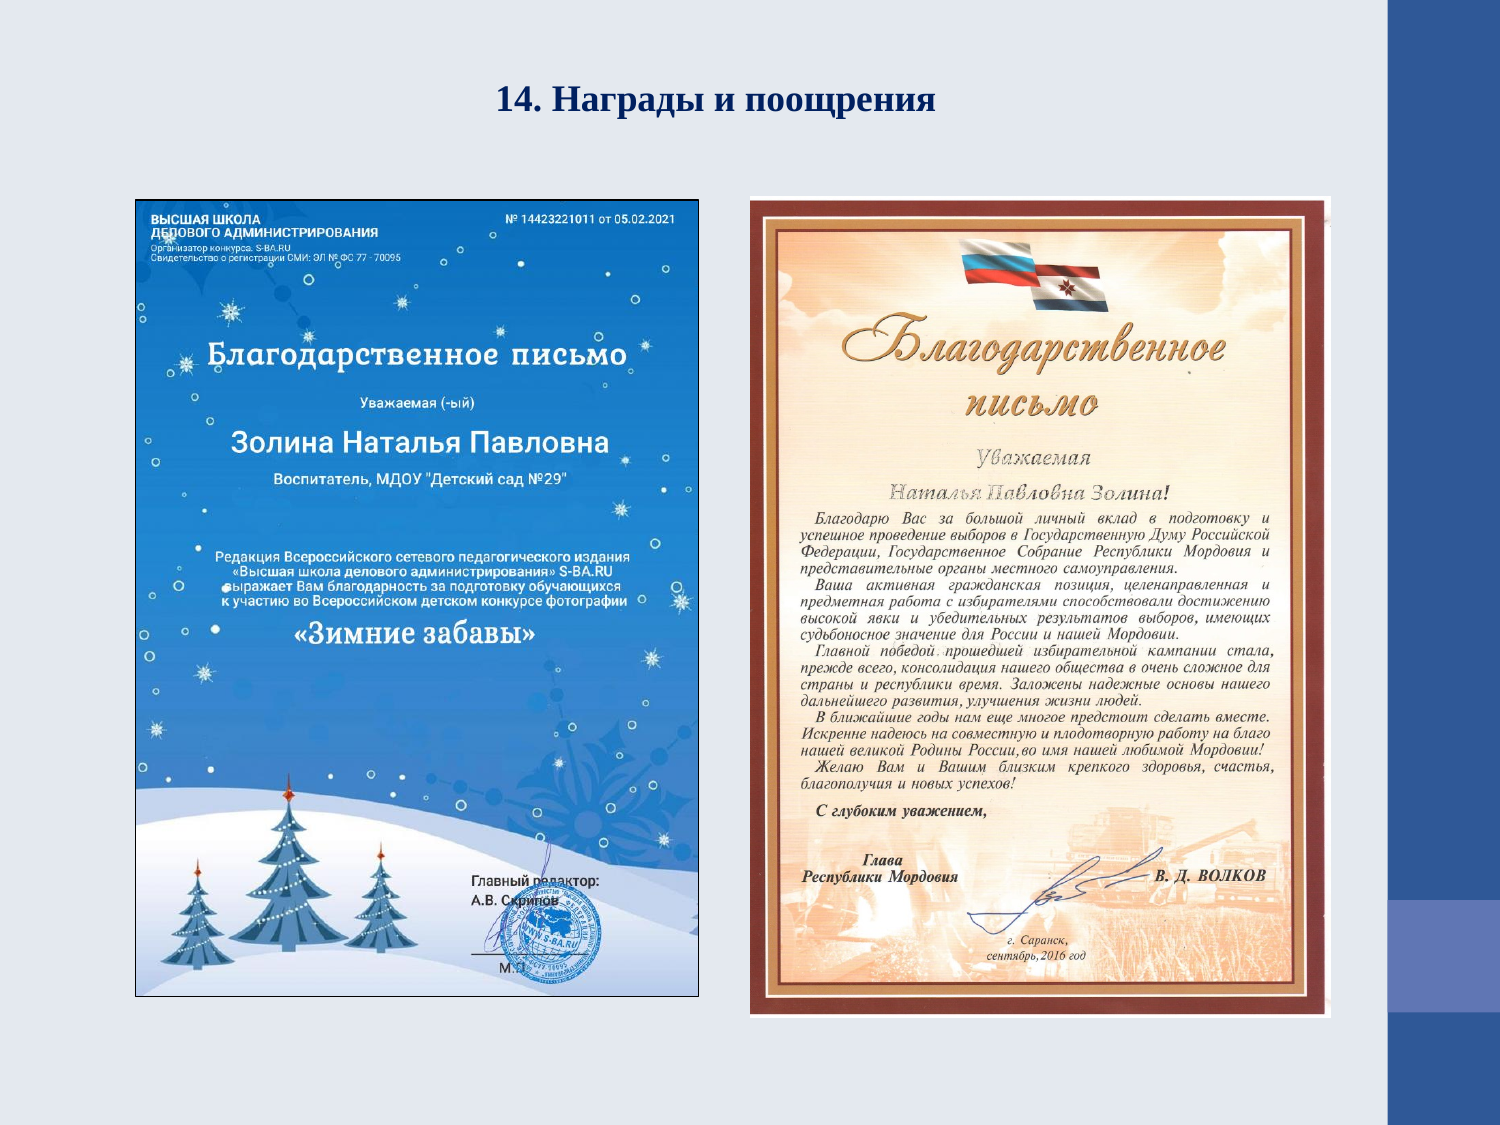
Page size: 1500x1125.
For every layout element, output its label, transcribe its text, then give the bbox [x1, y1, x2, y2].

picture [135, 200, 699, 997]
text_box 14. Награды и поощрения [480, 66, 952, 127]
picture [749, 195, 1331, 1018]
